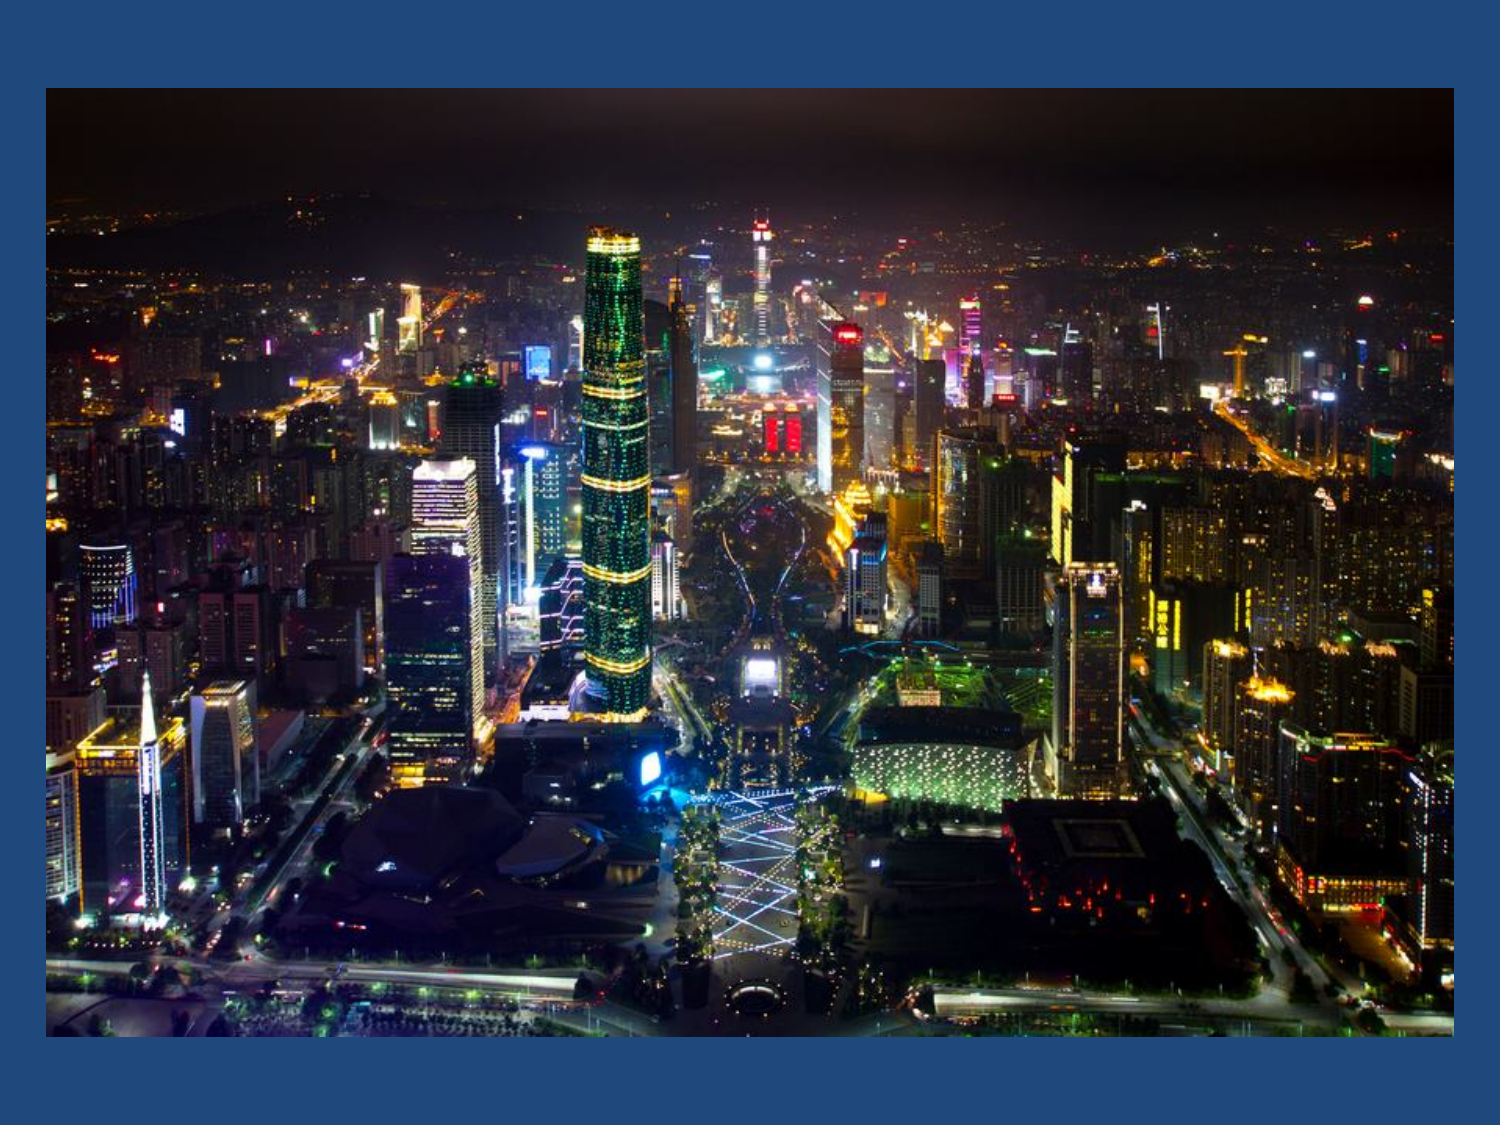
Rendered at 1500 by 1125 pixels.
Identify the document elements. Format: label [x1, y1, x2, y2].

picture [46, 87, 1454, 1037]
